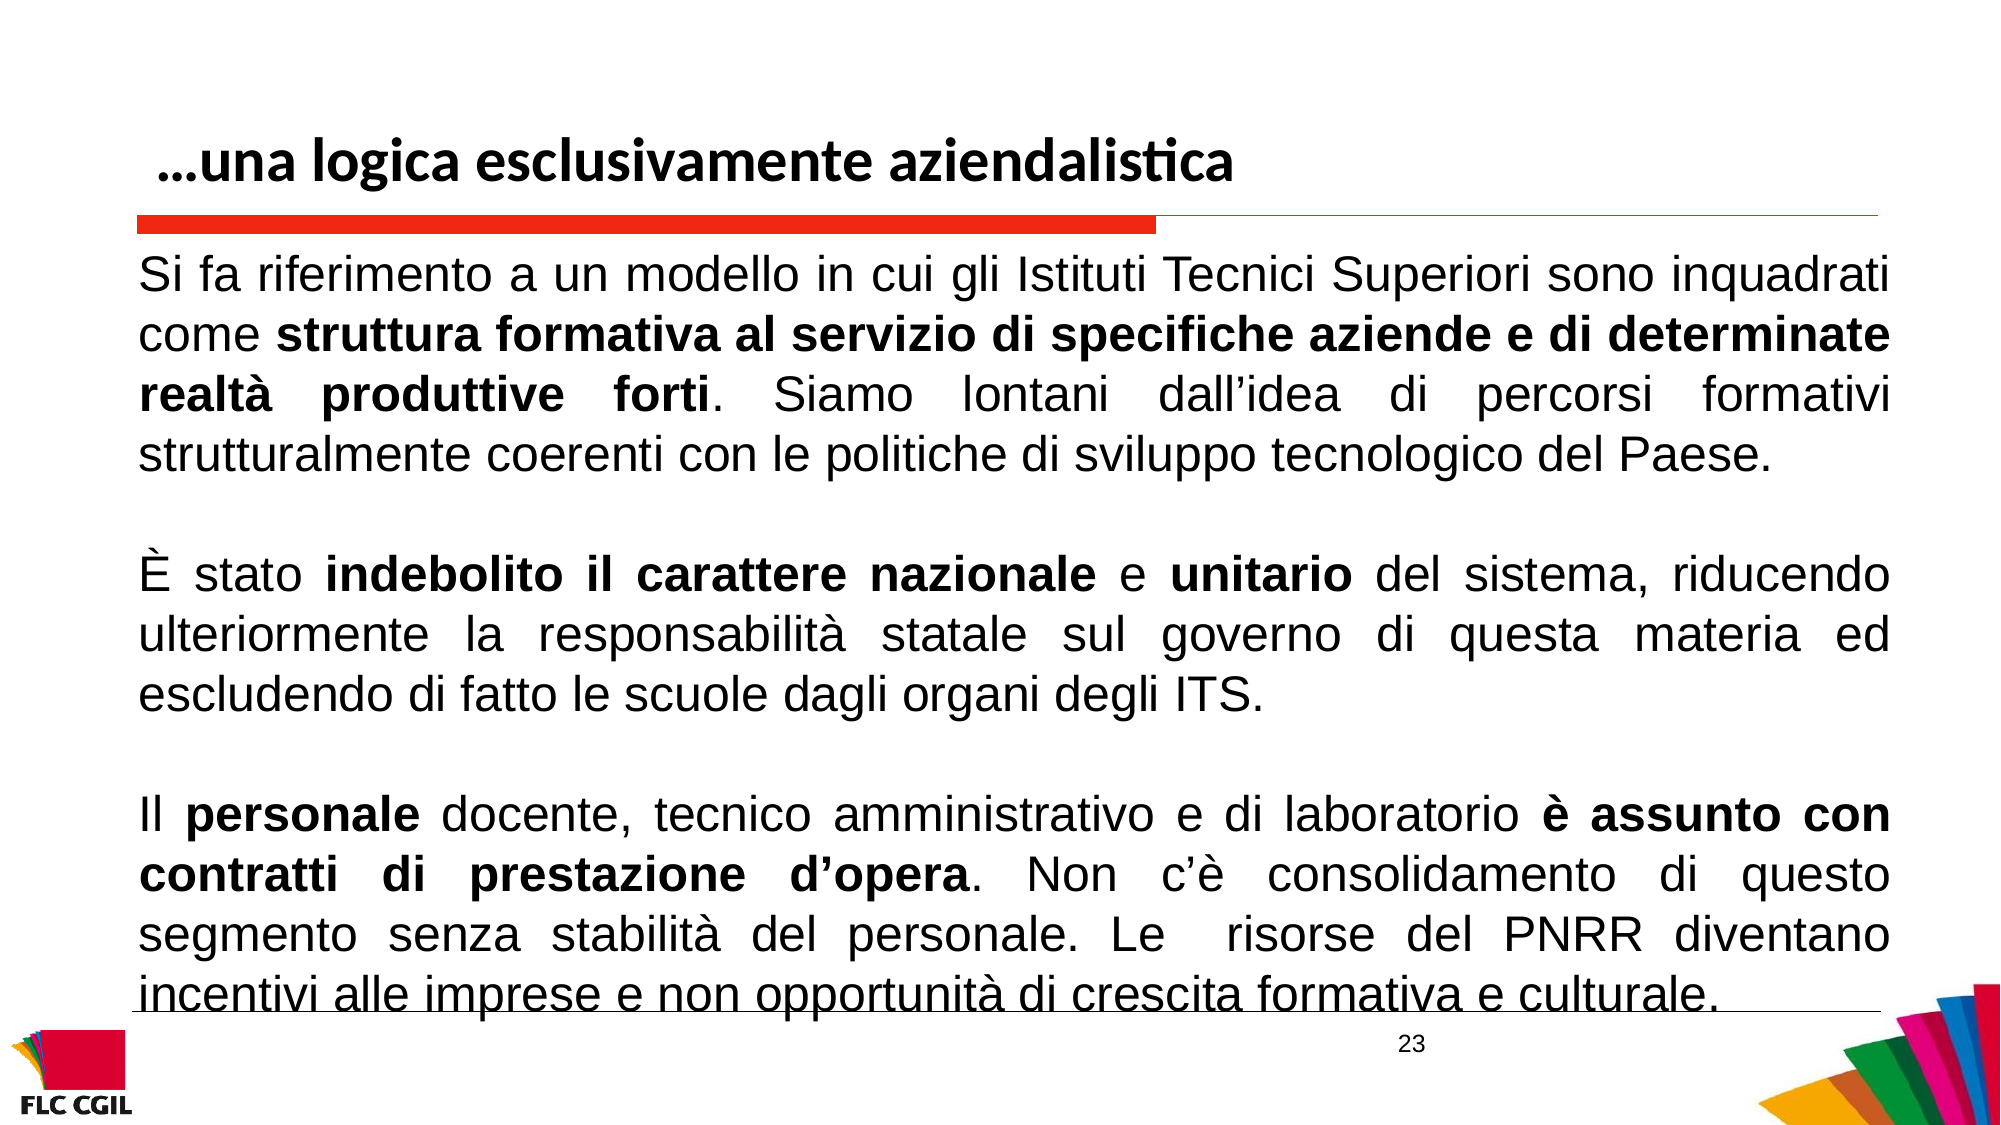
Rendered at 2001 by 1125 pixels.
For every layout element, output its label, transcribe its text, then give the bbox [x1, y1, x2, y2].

text_box …una logica esclusivamente aziendalistica [140, 111, 1384, 201]
text_box Si fa riferimento a un modello in cui gli Istituti Tecnici Superiori sono inquadrati come struttura formativa al servizio di specifiche aziende e di determinate realtà produttive forti. Siamo lontani dall’idea di percorsi formativi strutturalmente coerenti con le politiche di sviluppo tecnologico del Paese. È stato indebolito il carattere nazionale e unitario del sistema, riducendo ulteriormente la responsabilità statale sul governo di questa materia ed escludendo di fatto le scuole dagli organi degli ITS. Il personale docente, tecnico amministrativo e di laboratorio è assunto con contratti di prestazione d’opera. Non c’è consolidamento di questo segmento senza stabilità del personale. Le risorse del PNRR diventano incentivi alle imprese e non opportunità di crescita formativa e culturale. [124, 233, 1907, 1074]
picture [0, 1018, 142, 1125]
picture [1755, 979, 2000, 1125]
